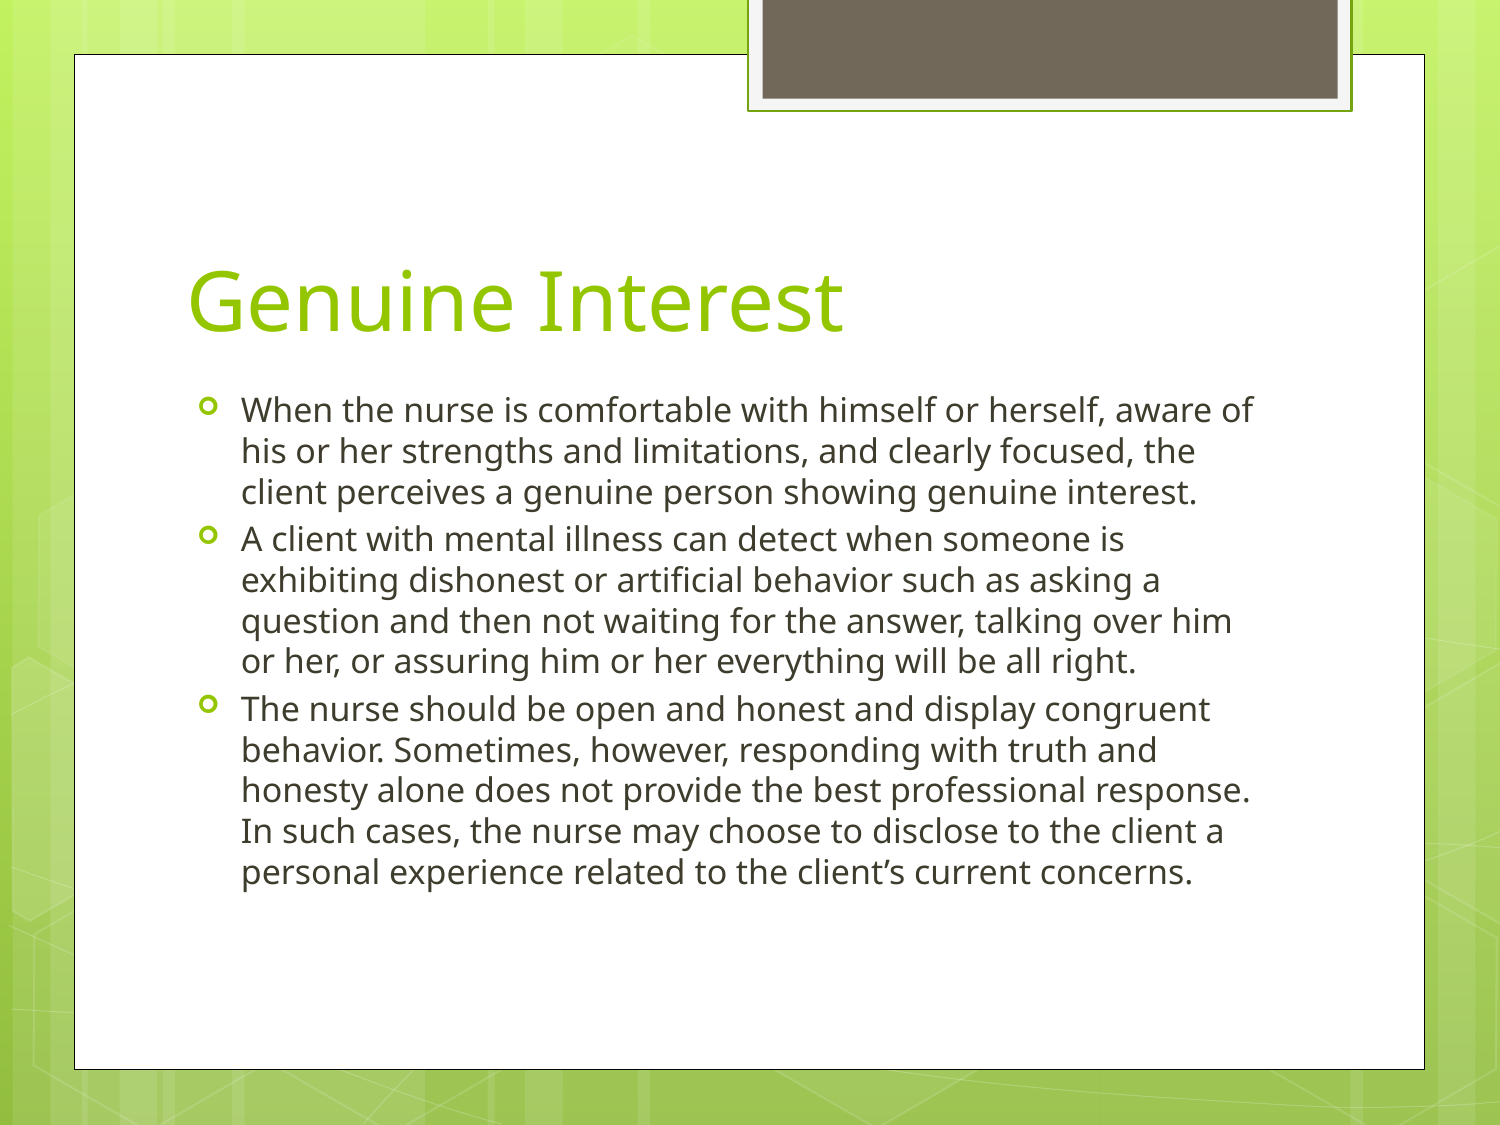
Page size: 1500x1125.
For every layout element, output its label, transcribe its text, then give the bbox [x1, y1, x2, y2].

title Genuine Interest [171, 168, 1324, 357]
list When the nurse is comfortable with himself or herself, aware of his or her strengths and limitations, and clearly focused, the client perceives a genuine person showing genuine interest. A client with mental illness can detect when someone is exhibiting dishonest or artificial behavior such as asking a question and then not waiting for the answer, talking over him or her, or assuring him or her everything will be all right. The nurse should be open and honest and display congruent behavior. Sometimes, however, responding with truth and honesty alone does not provide the best professional response. In such cases, the nurse may choose to disclose to the client a personal experience related to the client’s current concerns. [171, 381, 1283, 957]
